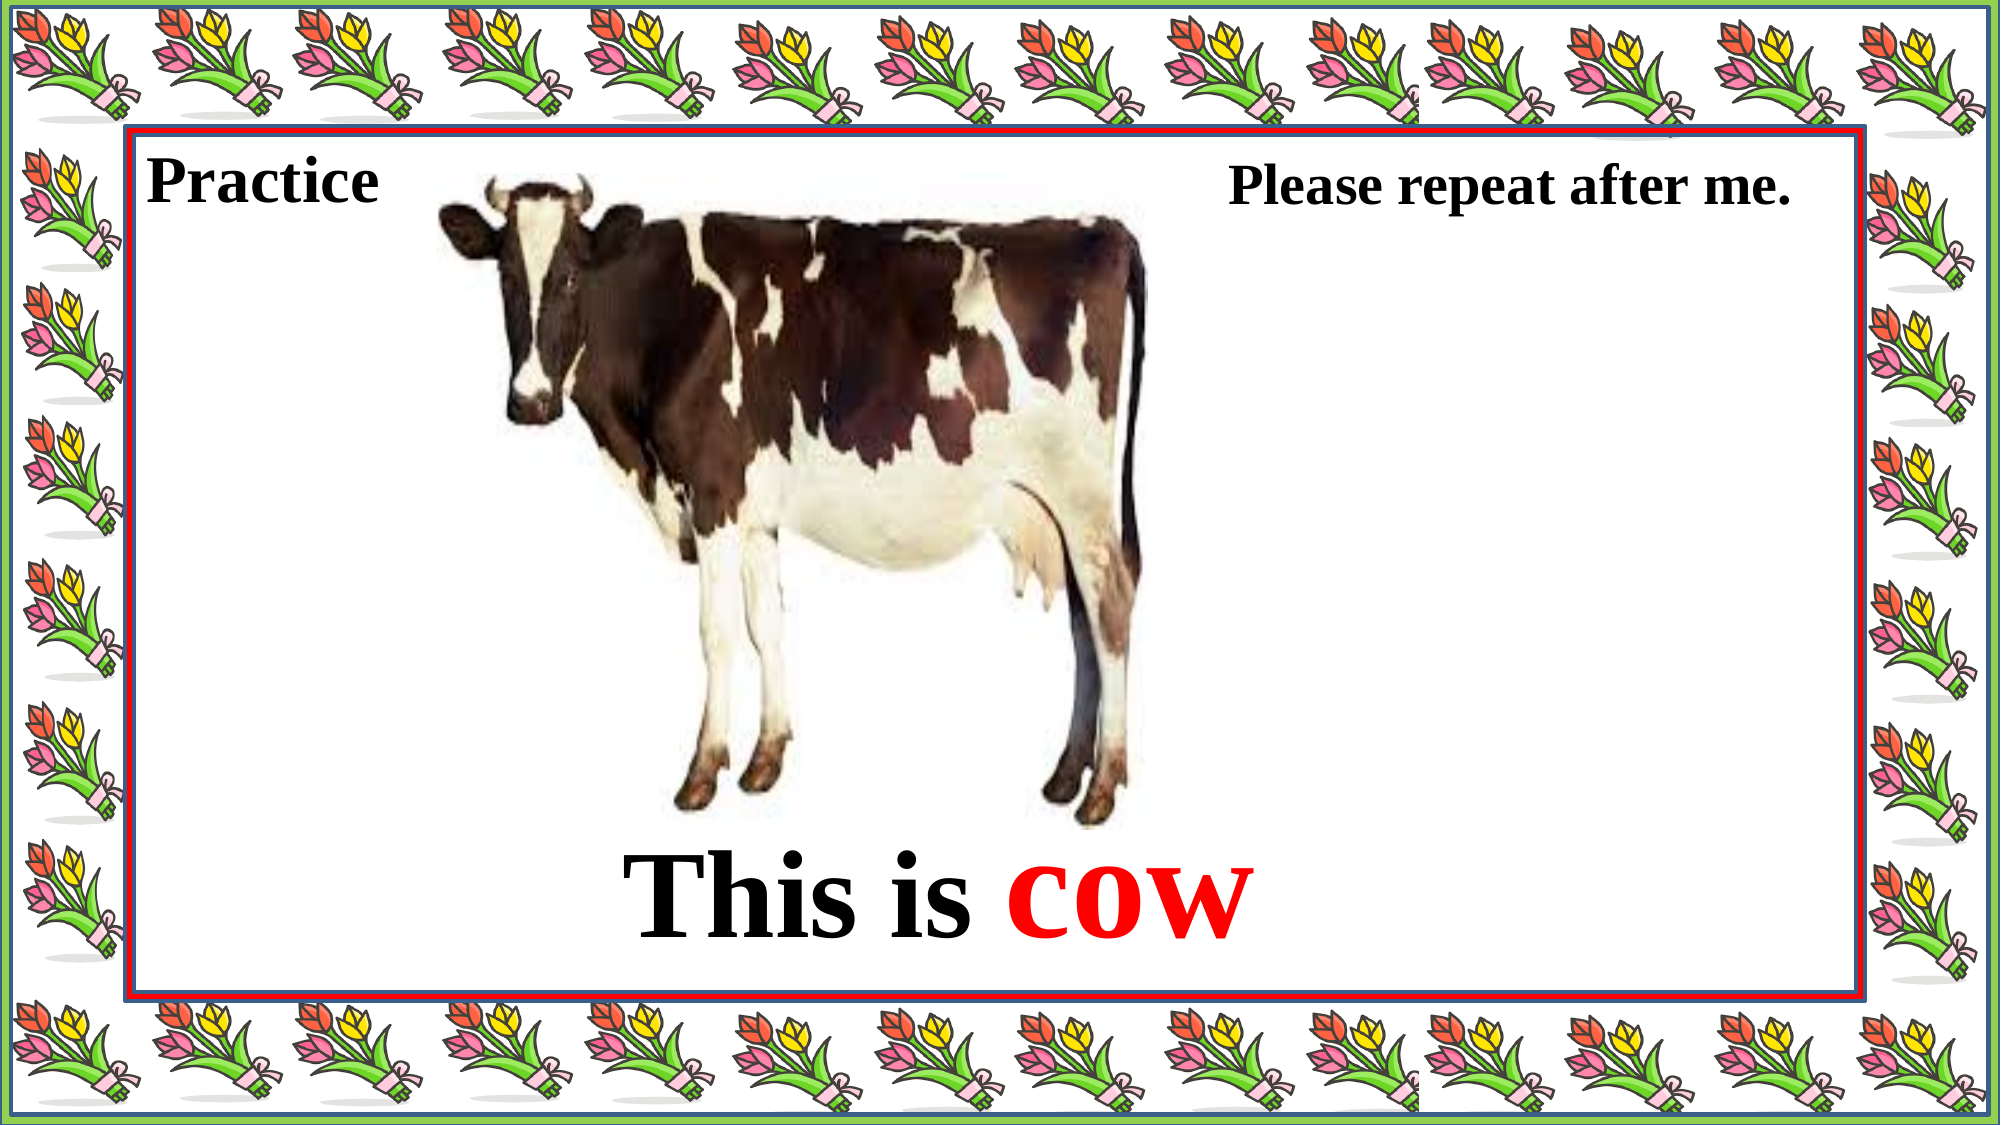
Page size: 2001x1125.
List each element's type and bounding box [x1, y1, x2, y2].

picture [437, 173, 1149, 830]
text_box [5, 0, 1990, 1125]
text_box [1995, 0, 2000, 1125]
